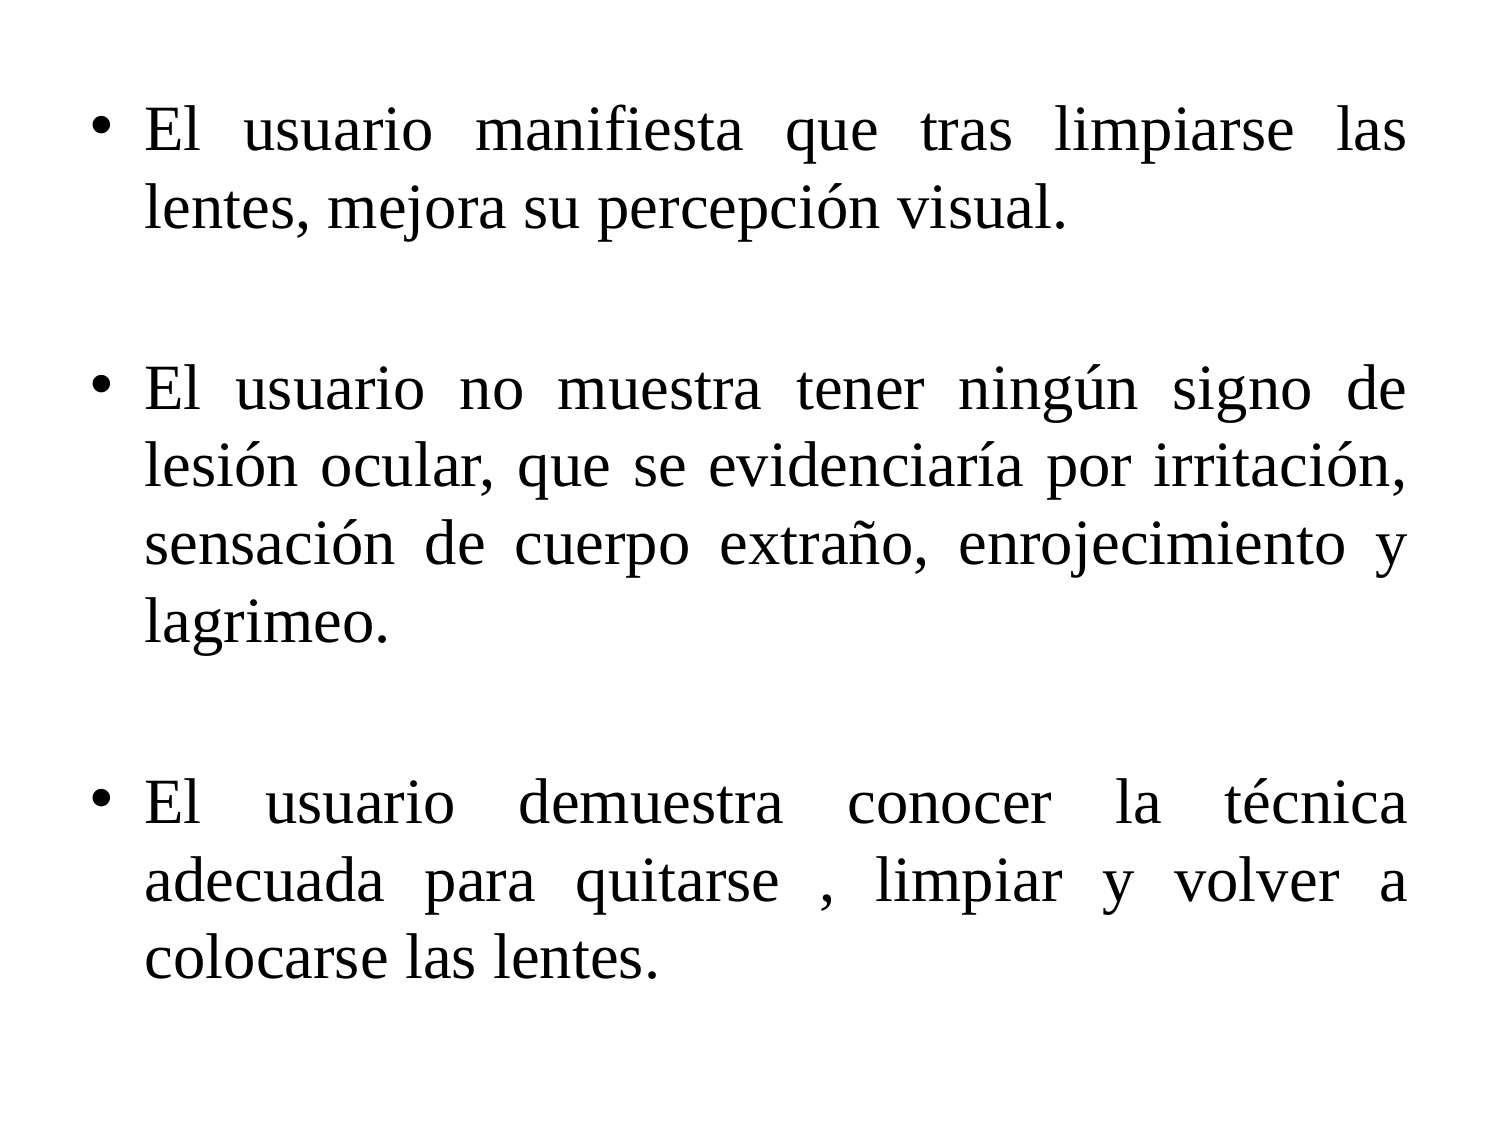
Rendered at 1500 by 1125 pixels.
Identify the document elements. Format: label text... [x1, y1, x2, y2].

list El usuario manifiesta que tras limpiarse las lentes, mejora su percepción visual. El usuario no muestra tener ningún signo de lesión ocular, que se evidenciaría por irritación, sensación de cuerpo extraño, enrojecimiento y lagrimeo. El usuario demuestra conocer la técnica adecuada para quitarse , limpiar y volver a colocarse las lentes. [75, 78, 1425, 1005]
